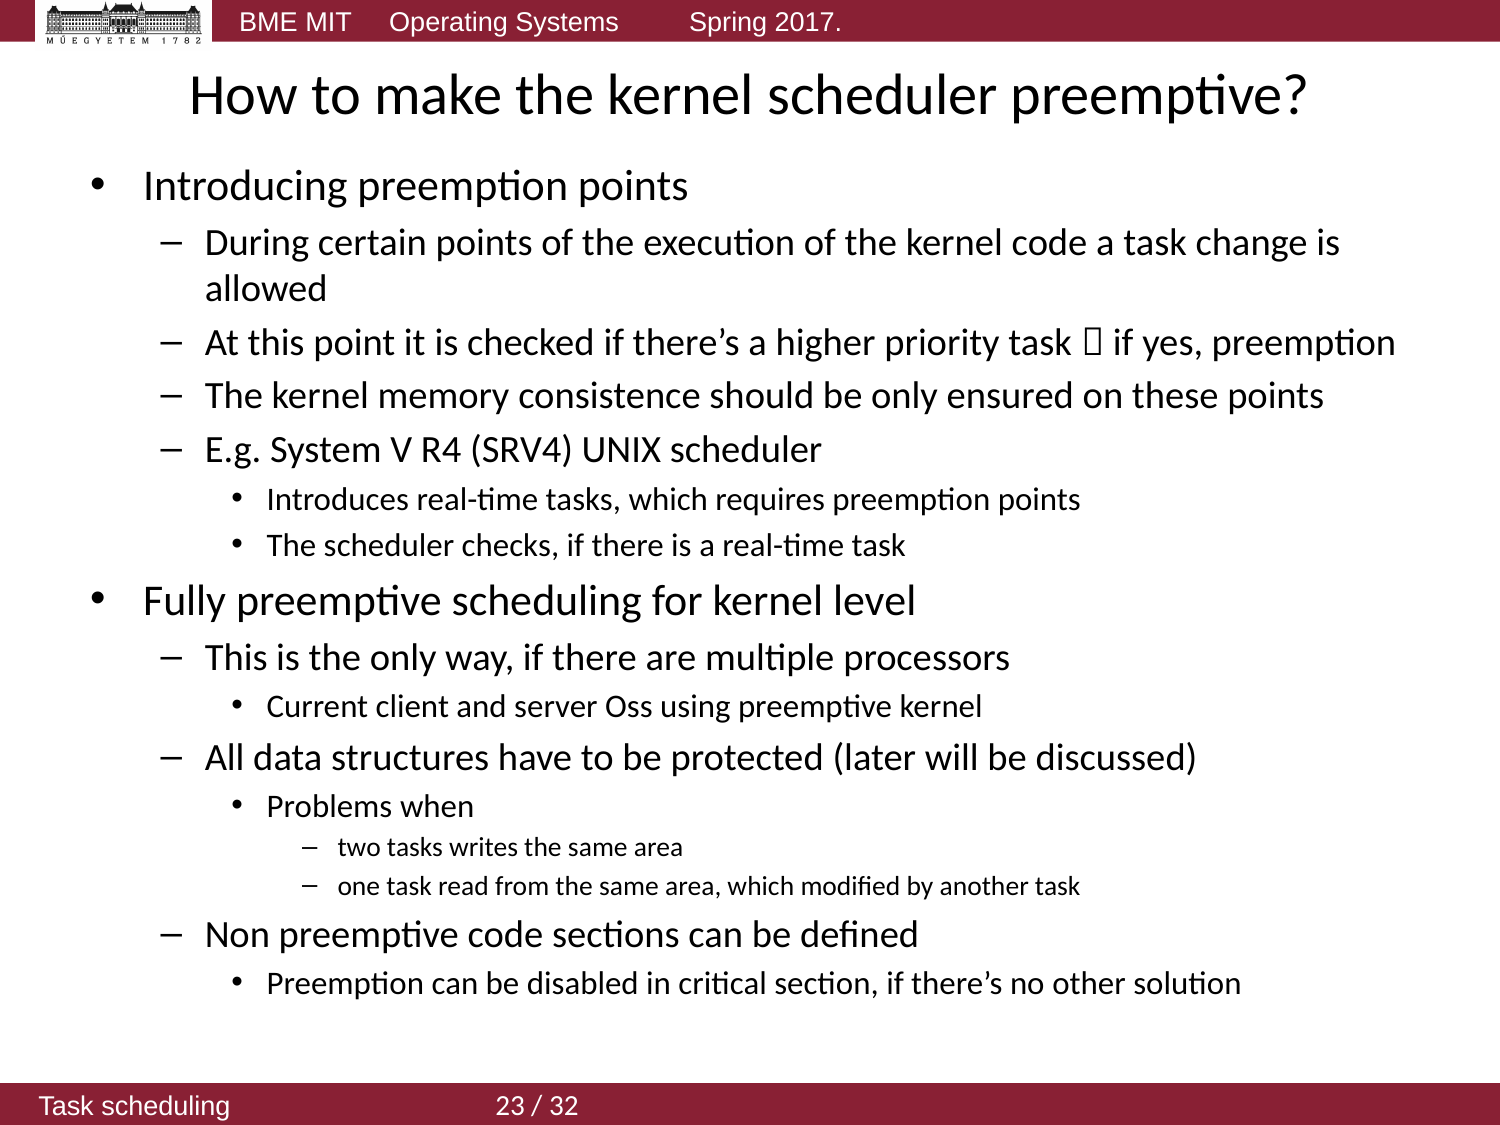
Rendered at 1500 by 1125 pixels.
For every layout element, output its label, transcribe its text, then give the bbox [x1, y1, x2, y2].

list Introducing preemption points During certain points of the execution of the kernel code a task change is allowed At this point it is checked if there’s a higher priority task  if yes, preemption The kernel memory consistence should be only ensured on these points E.g. System V R4 (SRV4) UNIX scheduler Introduces real-time tasks, which requires preemption points The scheduler checks, if there is a real-time task Fully preemptive scheduling for kernel level This is the only way, if there are multiple processors Current client and server Oss using preemptive kernel All data structures have to be protected (later will be discussed) Problems when two tasks writes the same area one task read from the same area, which modified by another task Non preemptive code sections can be defined Preemption can be disabled in critical section, if there’s no other solution [75, 149, 1425, 1024]
title How to make the kernel scheduler preemptive? [75, 45, 1425, 138]
picture [35, 0, 212, 51]
